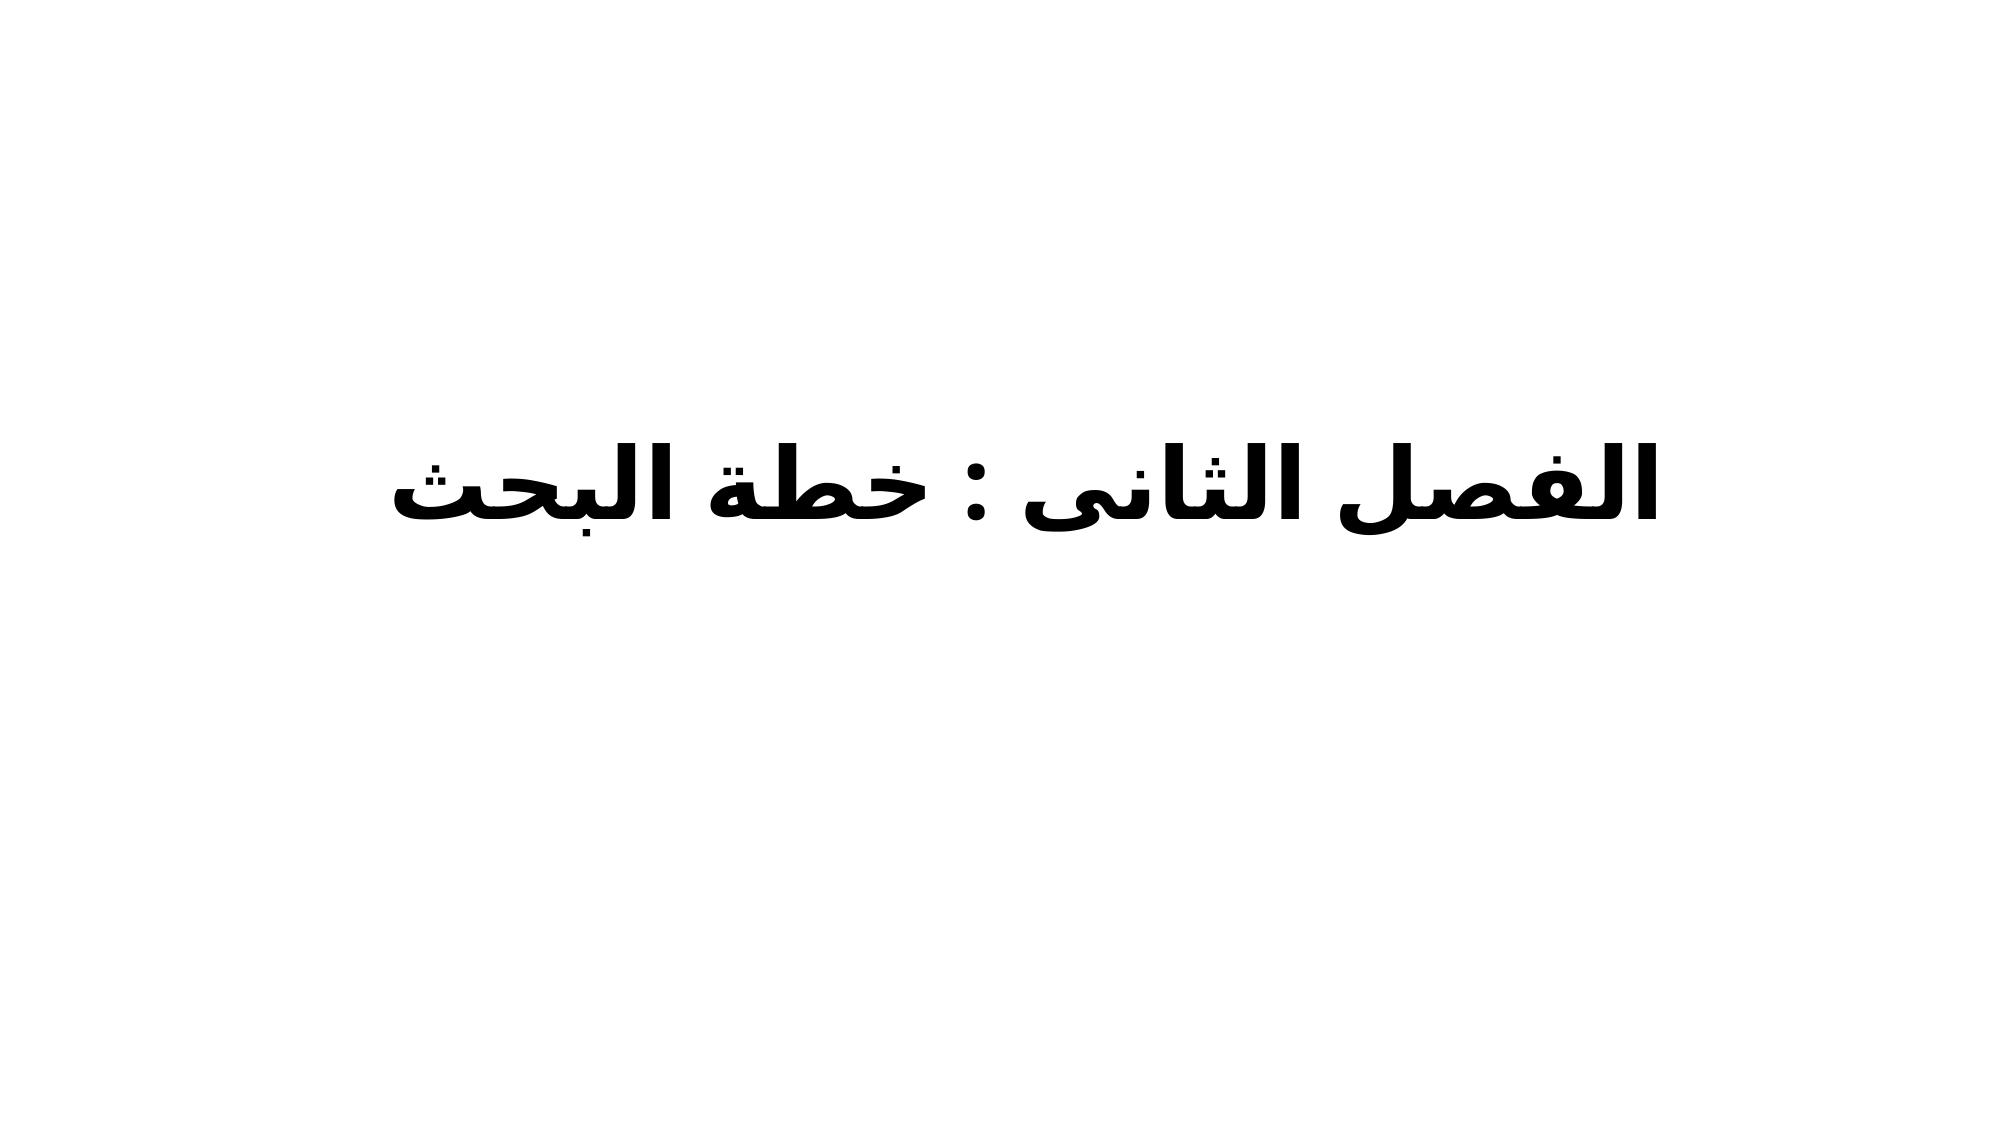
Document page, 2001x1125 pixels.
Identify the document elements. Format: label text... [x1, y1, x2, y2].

text_box الفصل الثانى : خطة البحث [373, 412, 1707, 547]
